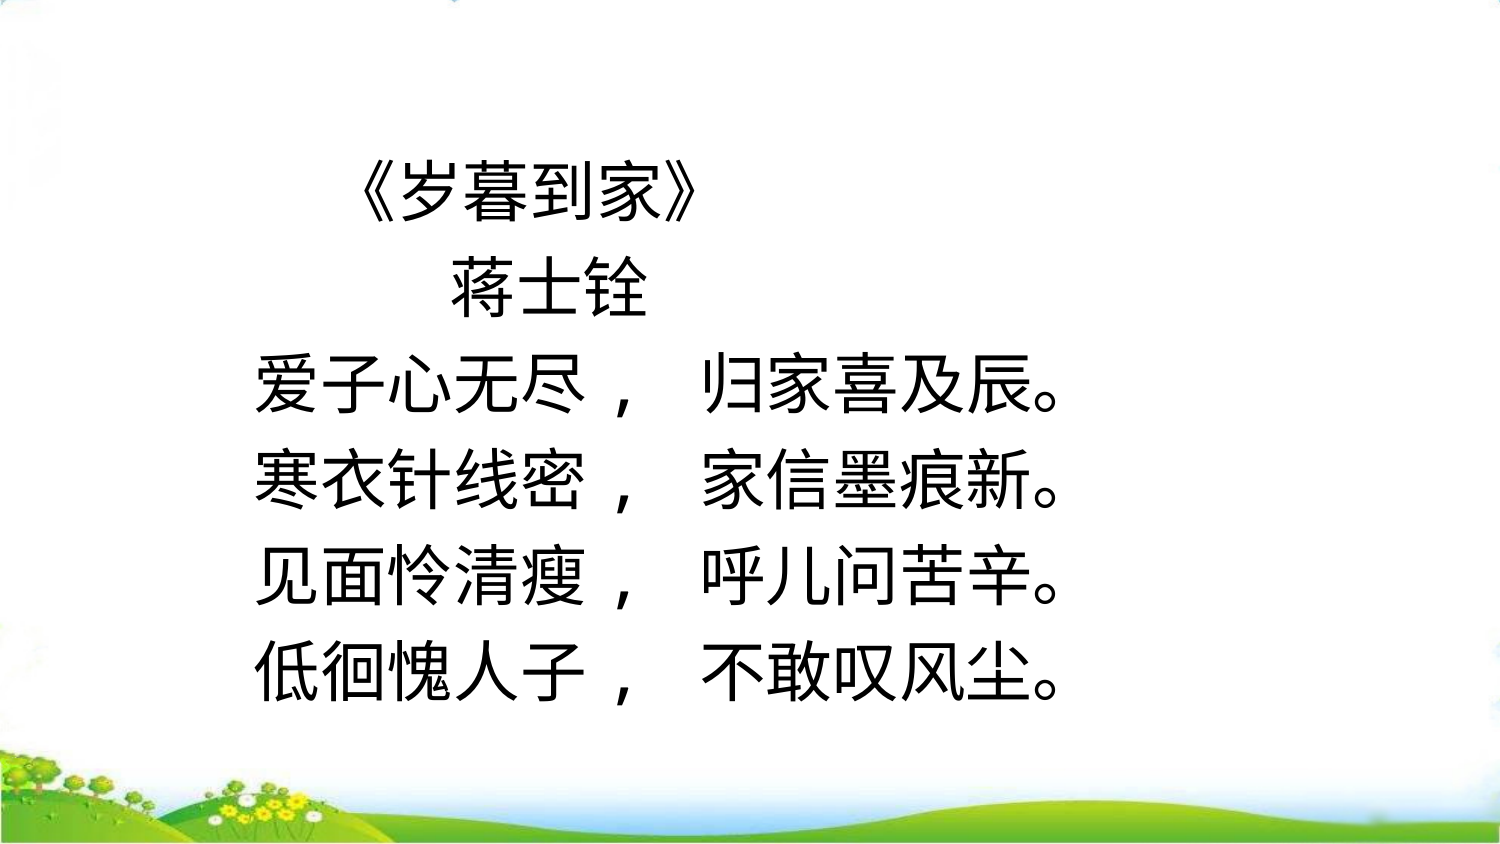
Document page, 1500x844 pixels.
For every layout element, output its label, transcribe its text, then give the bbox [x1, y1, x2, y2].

picture [0, 0, 1500, 844]
text_box 《岁暮到家》 蒋士铨 爱子心无尽, 归家喜及辰。 寒衣针线密, 家信墨痕新。 见面怜清瘦, 呼儿问苦辛。 低徊愧人子, 不敢叹风尘。 [242, 128, 1294, 797]
